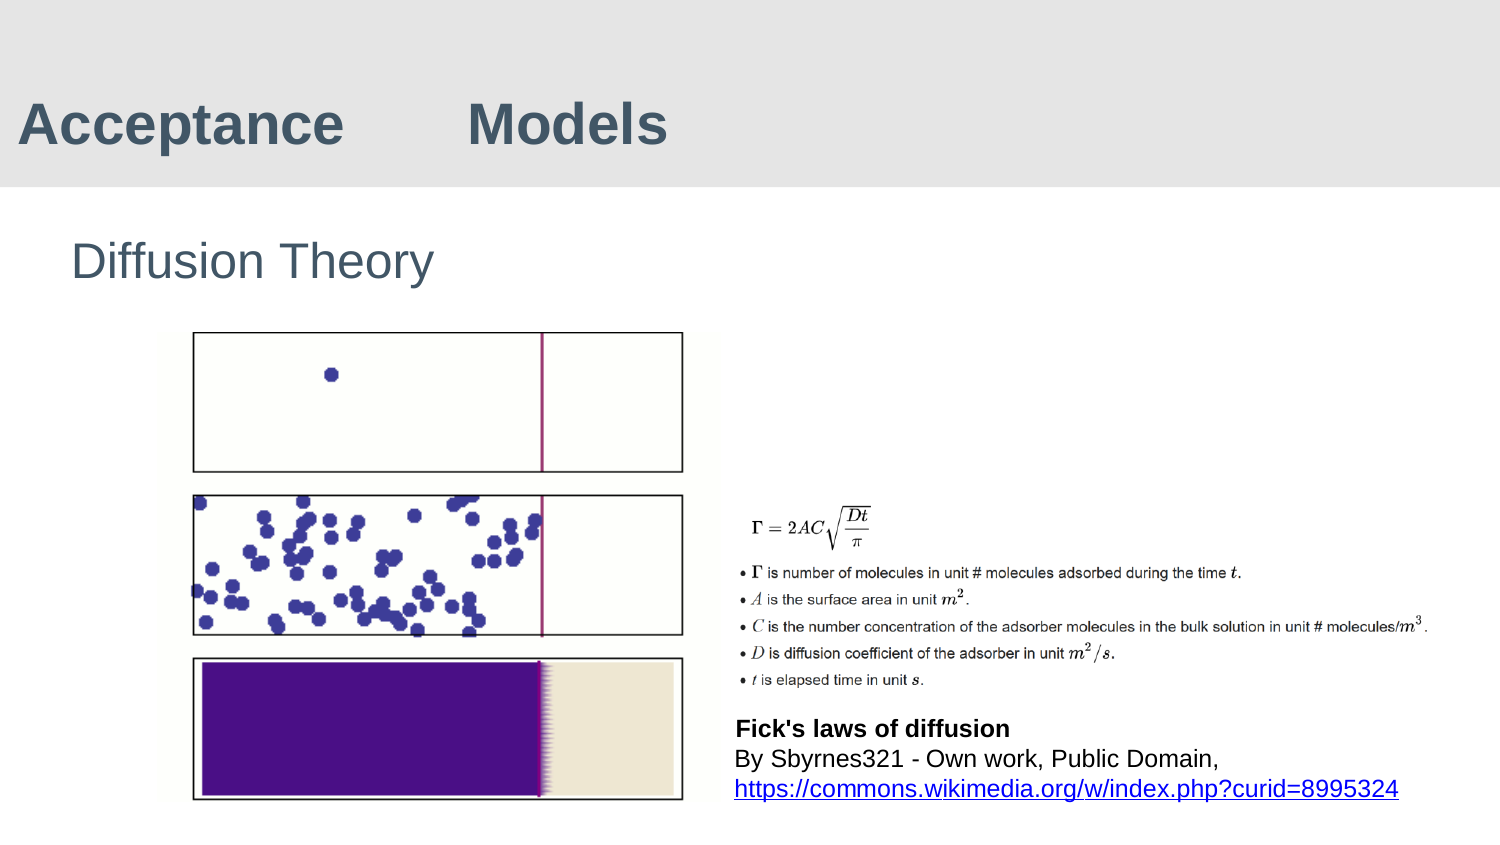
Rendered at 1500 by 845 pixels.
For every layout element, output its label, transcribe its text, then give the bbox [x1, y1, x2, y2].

text_box Diffusion Theory [70, 228, 435, 289]
text_box [0, 0, 1500, 188]
text_box Acceptance Models [17, 86, 669, 157]
text_box Fick's laws of diffusion [735, 712, 1011, 742]
text_box [0, 188, 1500, 844]
picture [157, 332, 721, 802]
picture [725, 499, 1437, 696]
text_box By Sbyrnes321 - Own work, Public Domain, https://commons.wikimedia.org/w/index.php?curid=8995324 [734, 742, 1400, 803]
